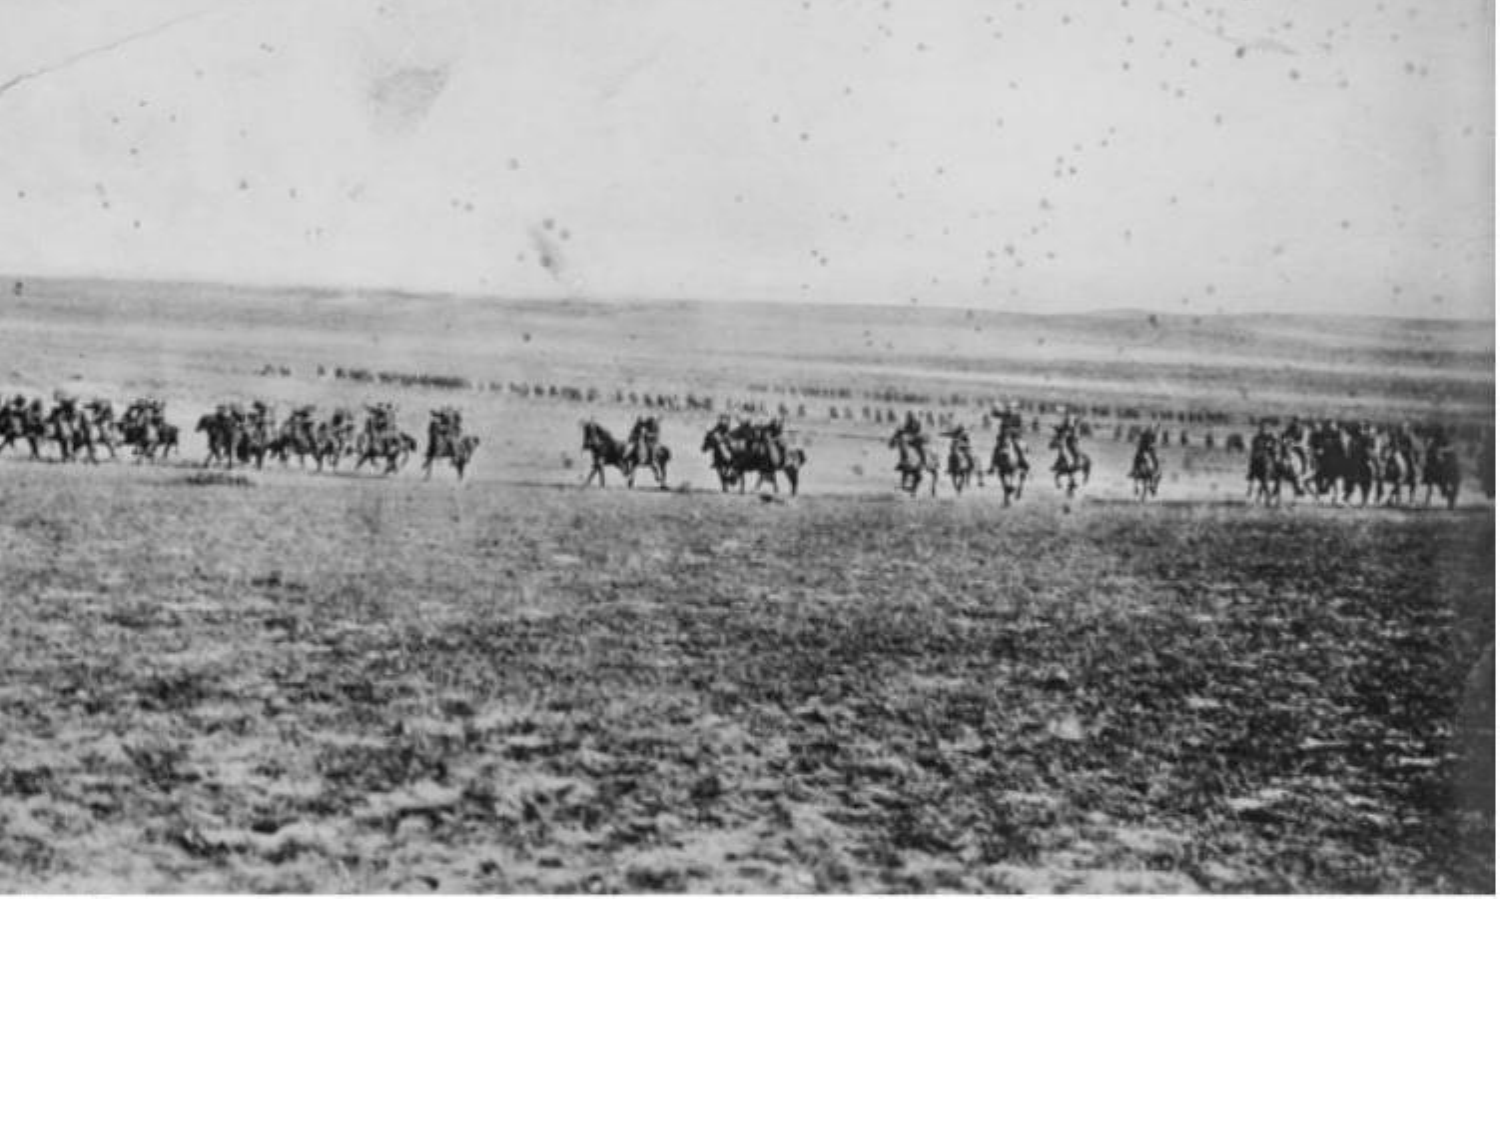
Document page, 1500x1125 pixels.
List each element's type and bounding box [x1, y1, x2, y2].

picture [0, 0, 1500, 899]
